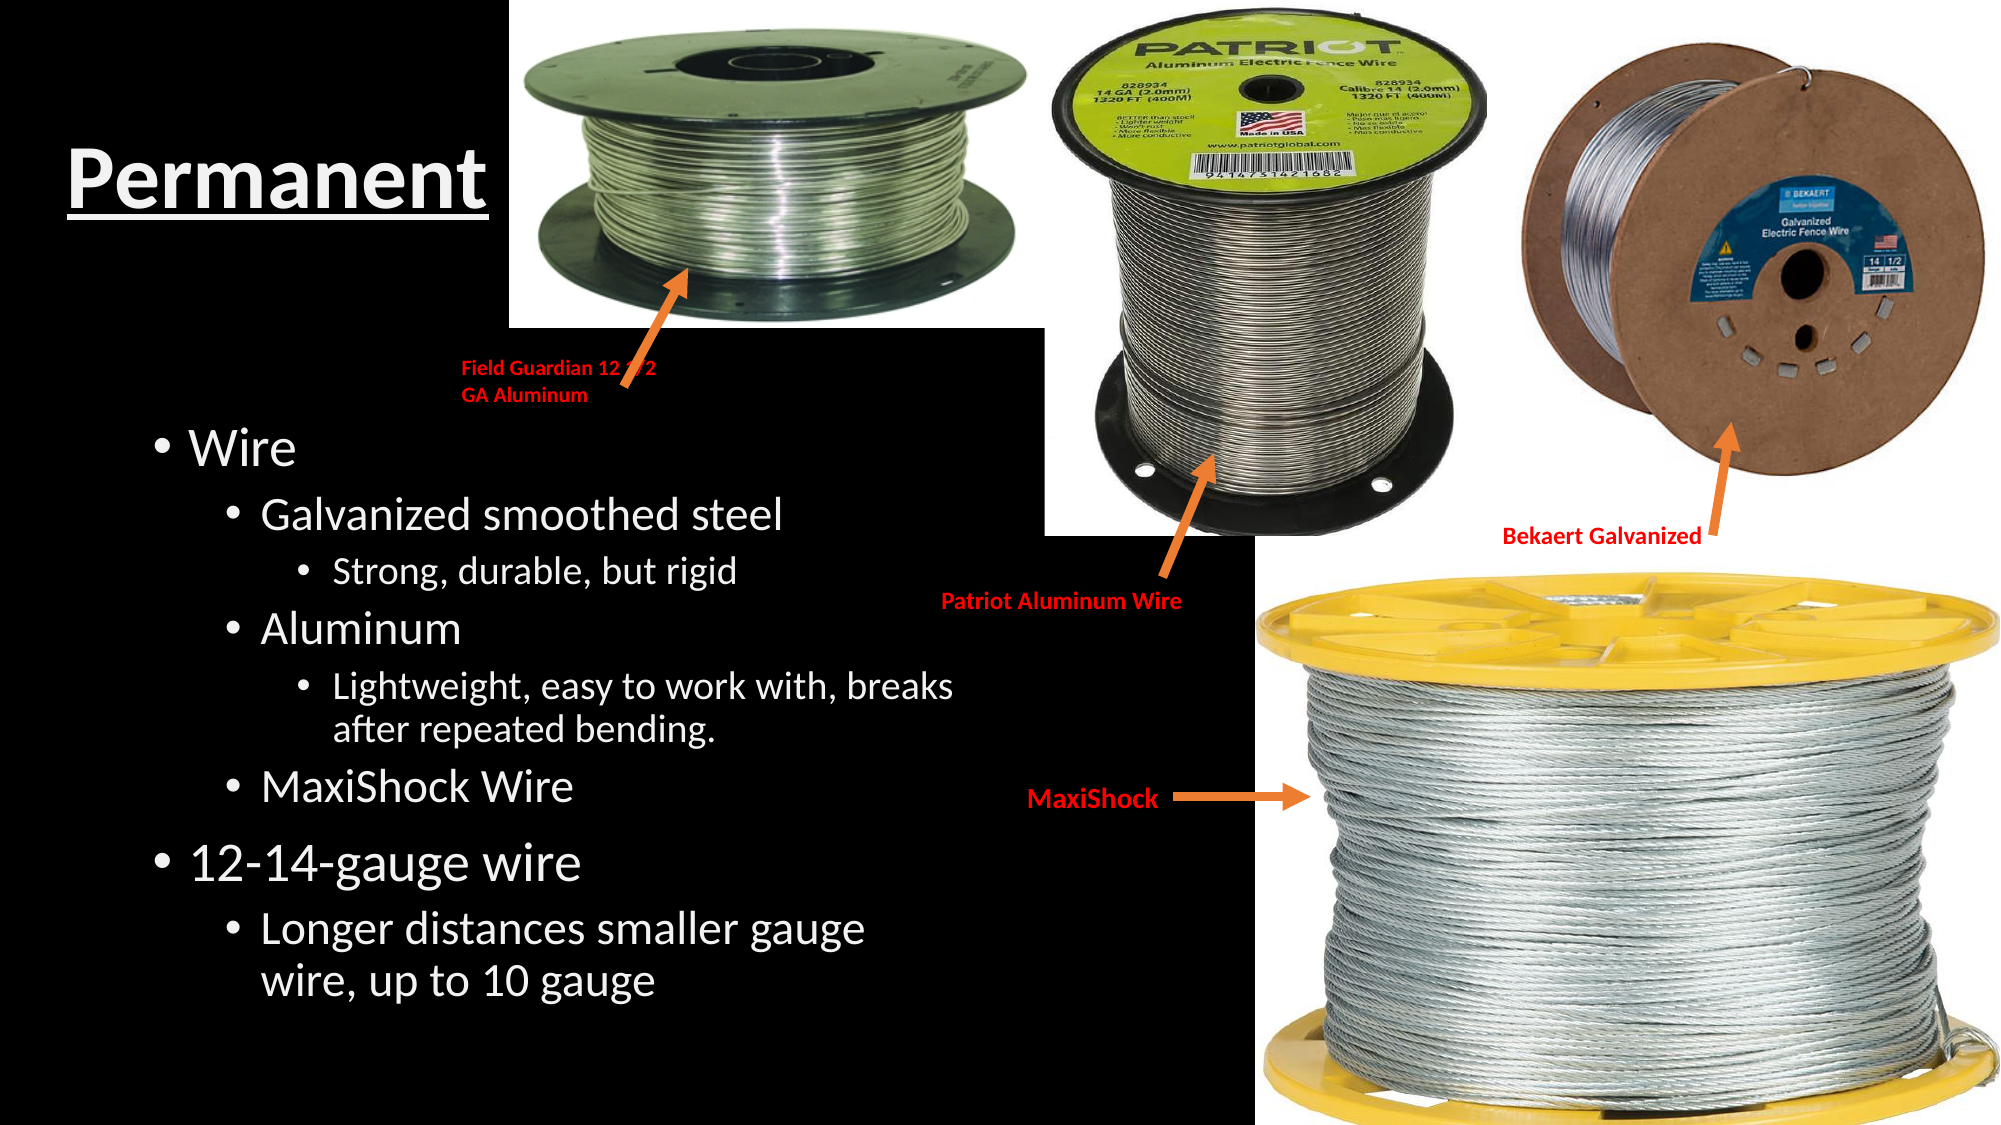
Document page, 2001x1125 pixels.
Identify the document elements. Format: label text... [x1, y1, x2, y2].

list Wire Galvanized smoothed steel Strong, durable, but rigid Aluminum Lightweight, easy to work with, breaks after repeated bending. MaxiShock Wire 12-14-gauge wire Longer distances smaller gauge wire, up to 10 gauge [137, 410, 984, 1016]
picture [509, 0, 2000, 1125]
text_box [1162, 453, 1215, 578]
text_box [1712, 421, 1732, 536]
list Permanent [51, 93, 509, 311]
text_box Patriot Aluminum Wire [926, 577, 1228, 667]
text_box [623, 267, 689, 387]
text_box MaxiShock [1012, 771, 1255, 822]
text_box Field Guardian 12 1/2 GA Aluminum [446, 346, 672, 485]
